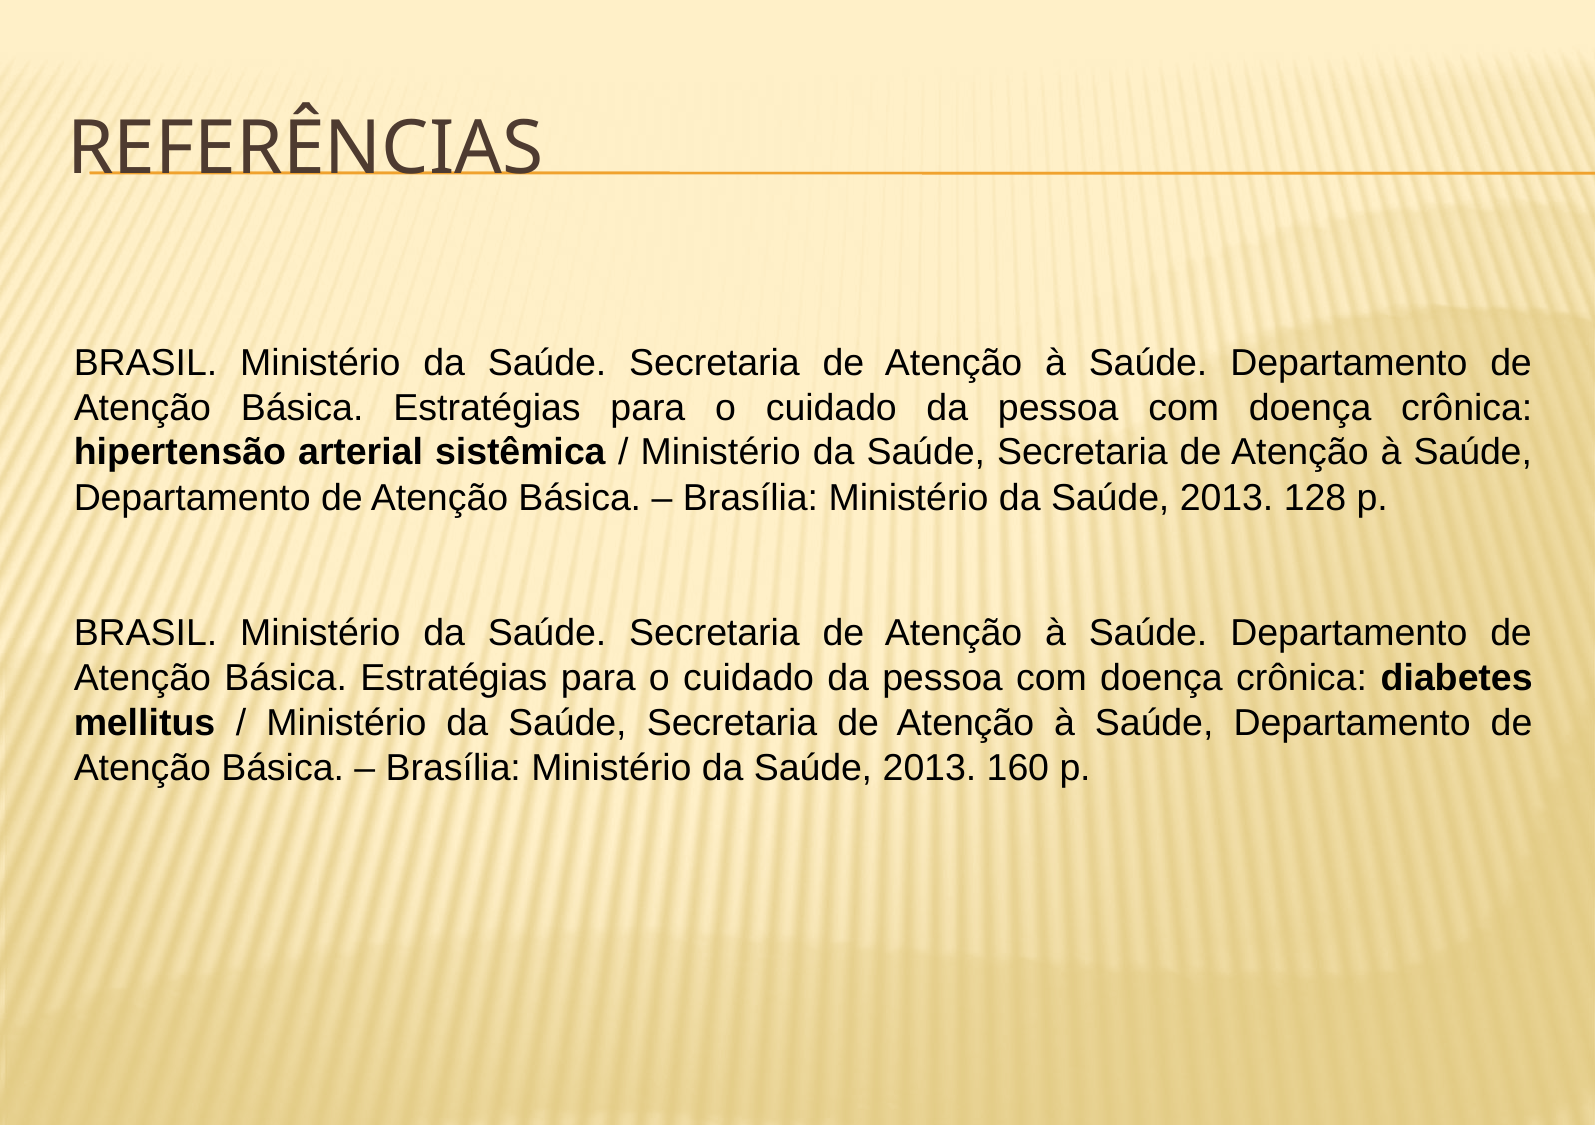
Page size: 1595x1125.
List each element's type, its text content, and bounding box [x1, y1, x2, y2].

text_box BRASIL. Ministério da Saúde. Secretaria de Atenção à Saúde. Departamento de Atenção Básica. Estratégias para o cuidado da pessoa com doença crônica: hipertensão arterial sistêmica / Ministério da Saúde, Secretaria de Atenção à Saúde, Departamento de Atenção Básica. – Brasília: Ministério da Saúde, 2013. 128 p. BRASIL. Ministério da Saúde. Secretaria de Atenção à Saúde. Departamento de Atenção Básica. Estratégias para o cuidado da pessoa com doença crônica: diabetes mellitus / Ministério da Saúde, Secretaria de Atenção à Saúde, Departamento de Atenção Básica. – Brasília: Ministério da Saúde, 2013. 160 p. [59, 330, 1548, 795]
title Referências [52, 75, 1568, 213]
